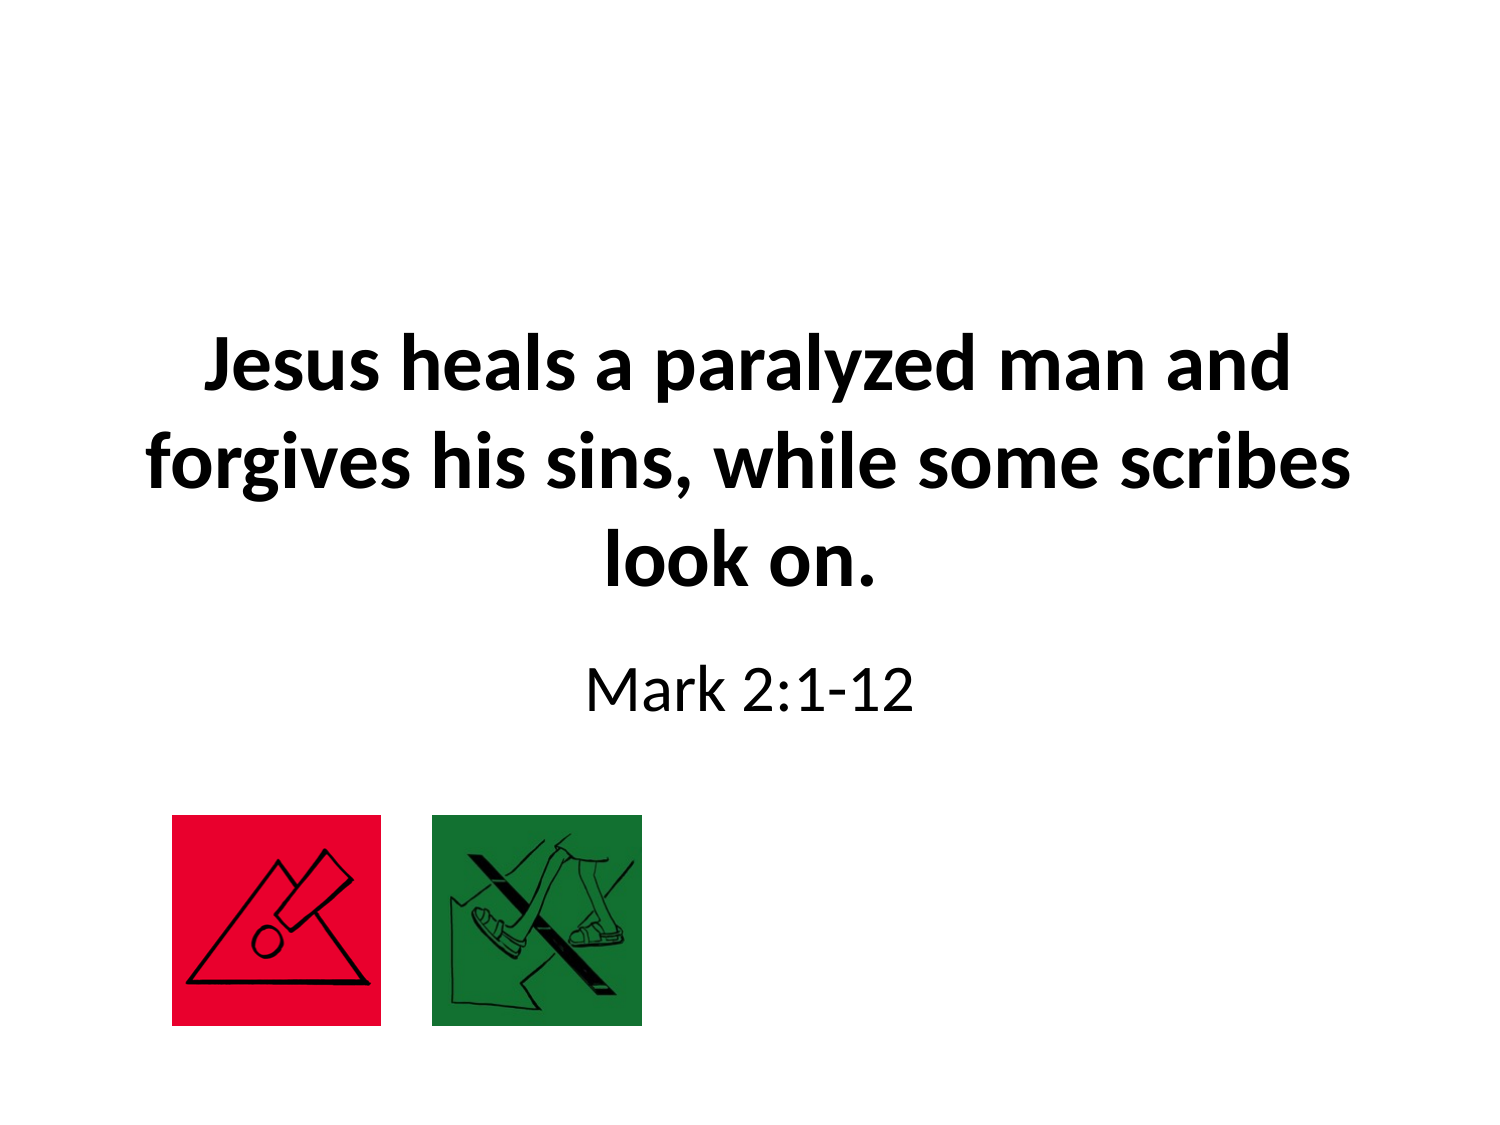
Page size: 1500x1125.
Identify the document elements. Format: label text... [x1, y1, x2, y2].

title Jesus heals a paralyzed man and forgives his sins, while some scribes look on. [112, 300, 1388, 611]
picture [432, 814, 642, 1026]
subtitle Mark 2:1-12 [225, 637, 1275, 925]
picture [172, 814, 381, 1026]
